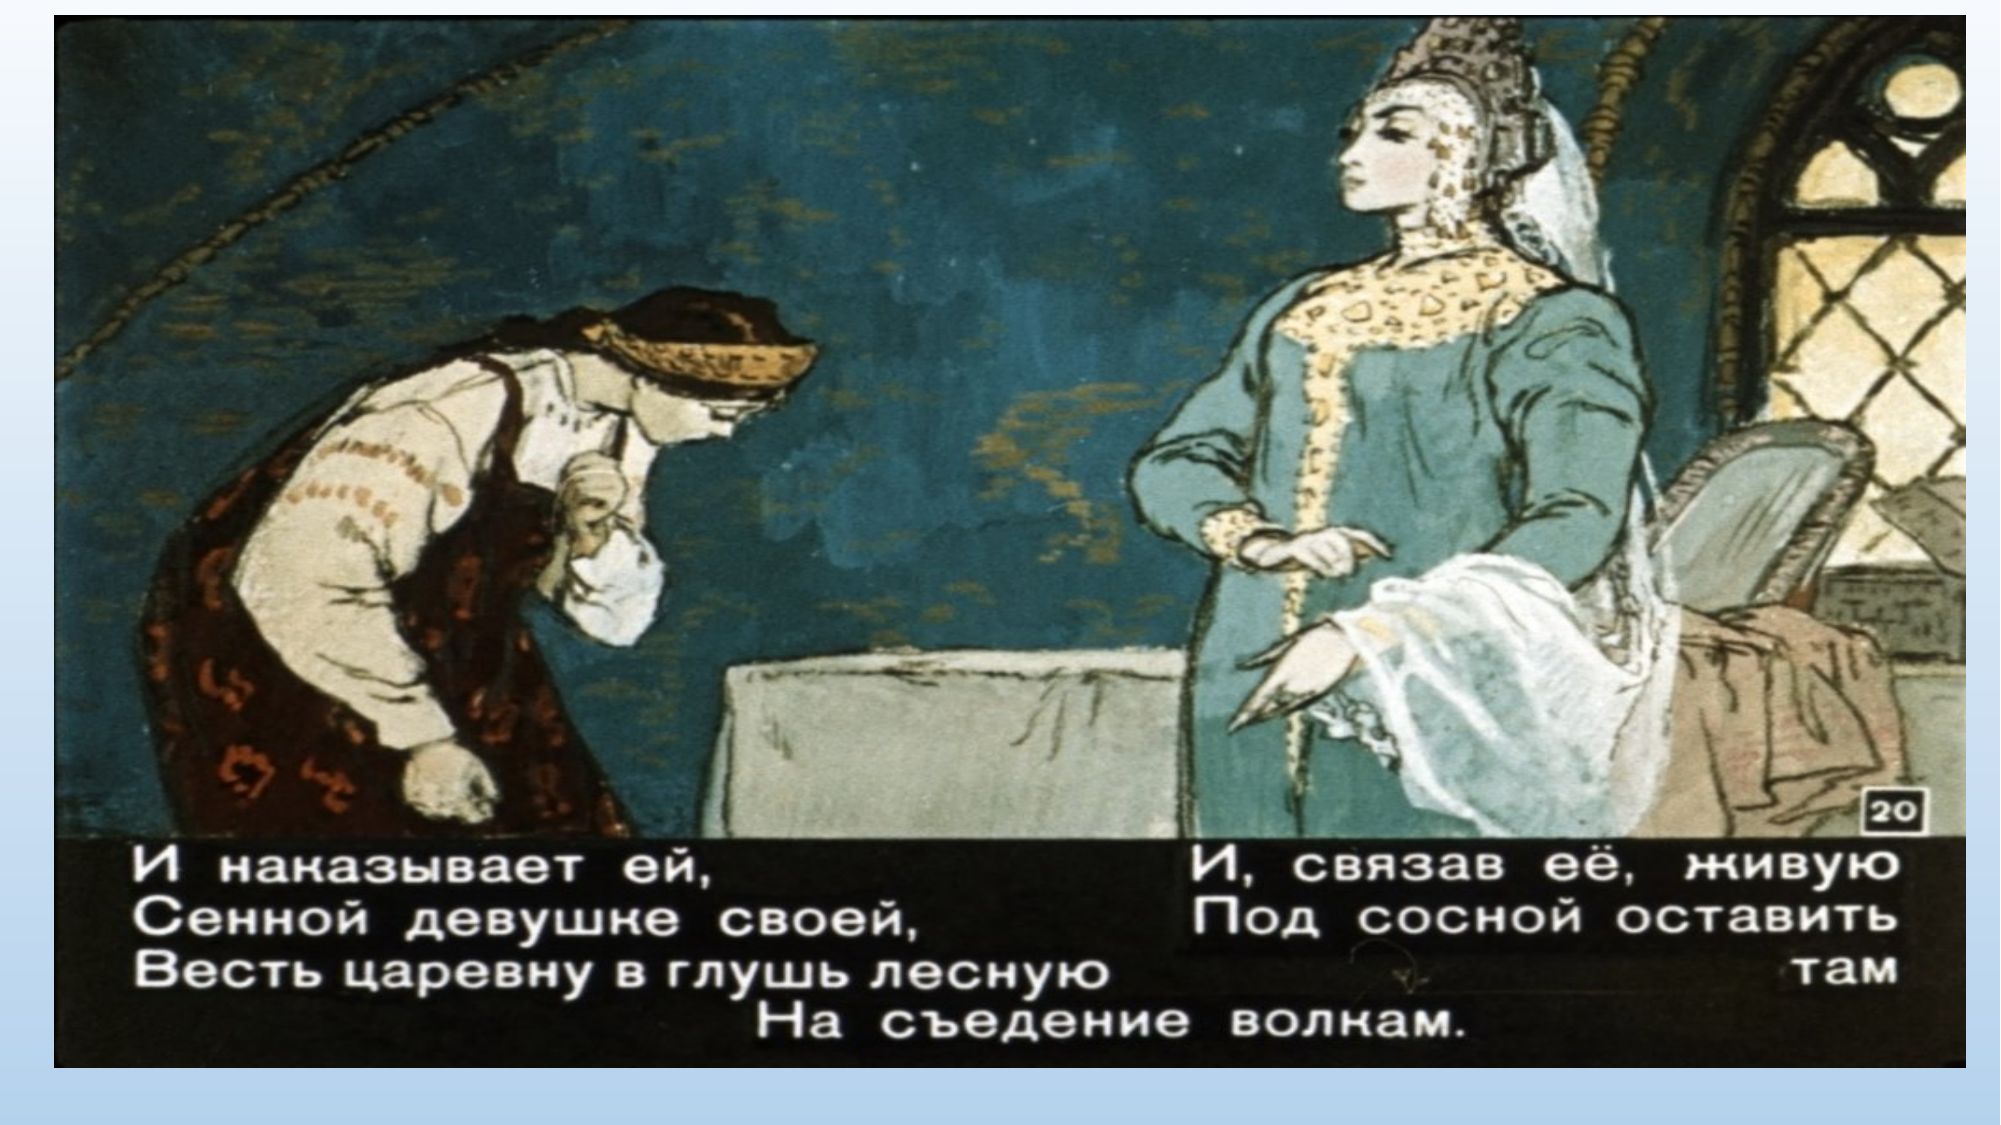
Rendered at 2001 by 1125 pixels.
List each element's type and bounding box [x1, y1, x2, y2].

list [54, 15, 1966, 1068]
